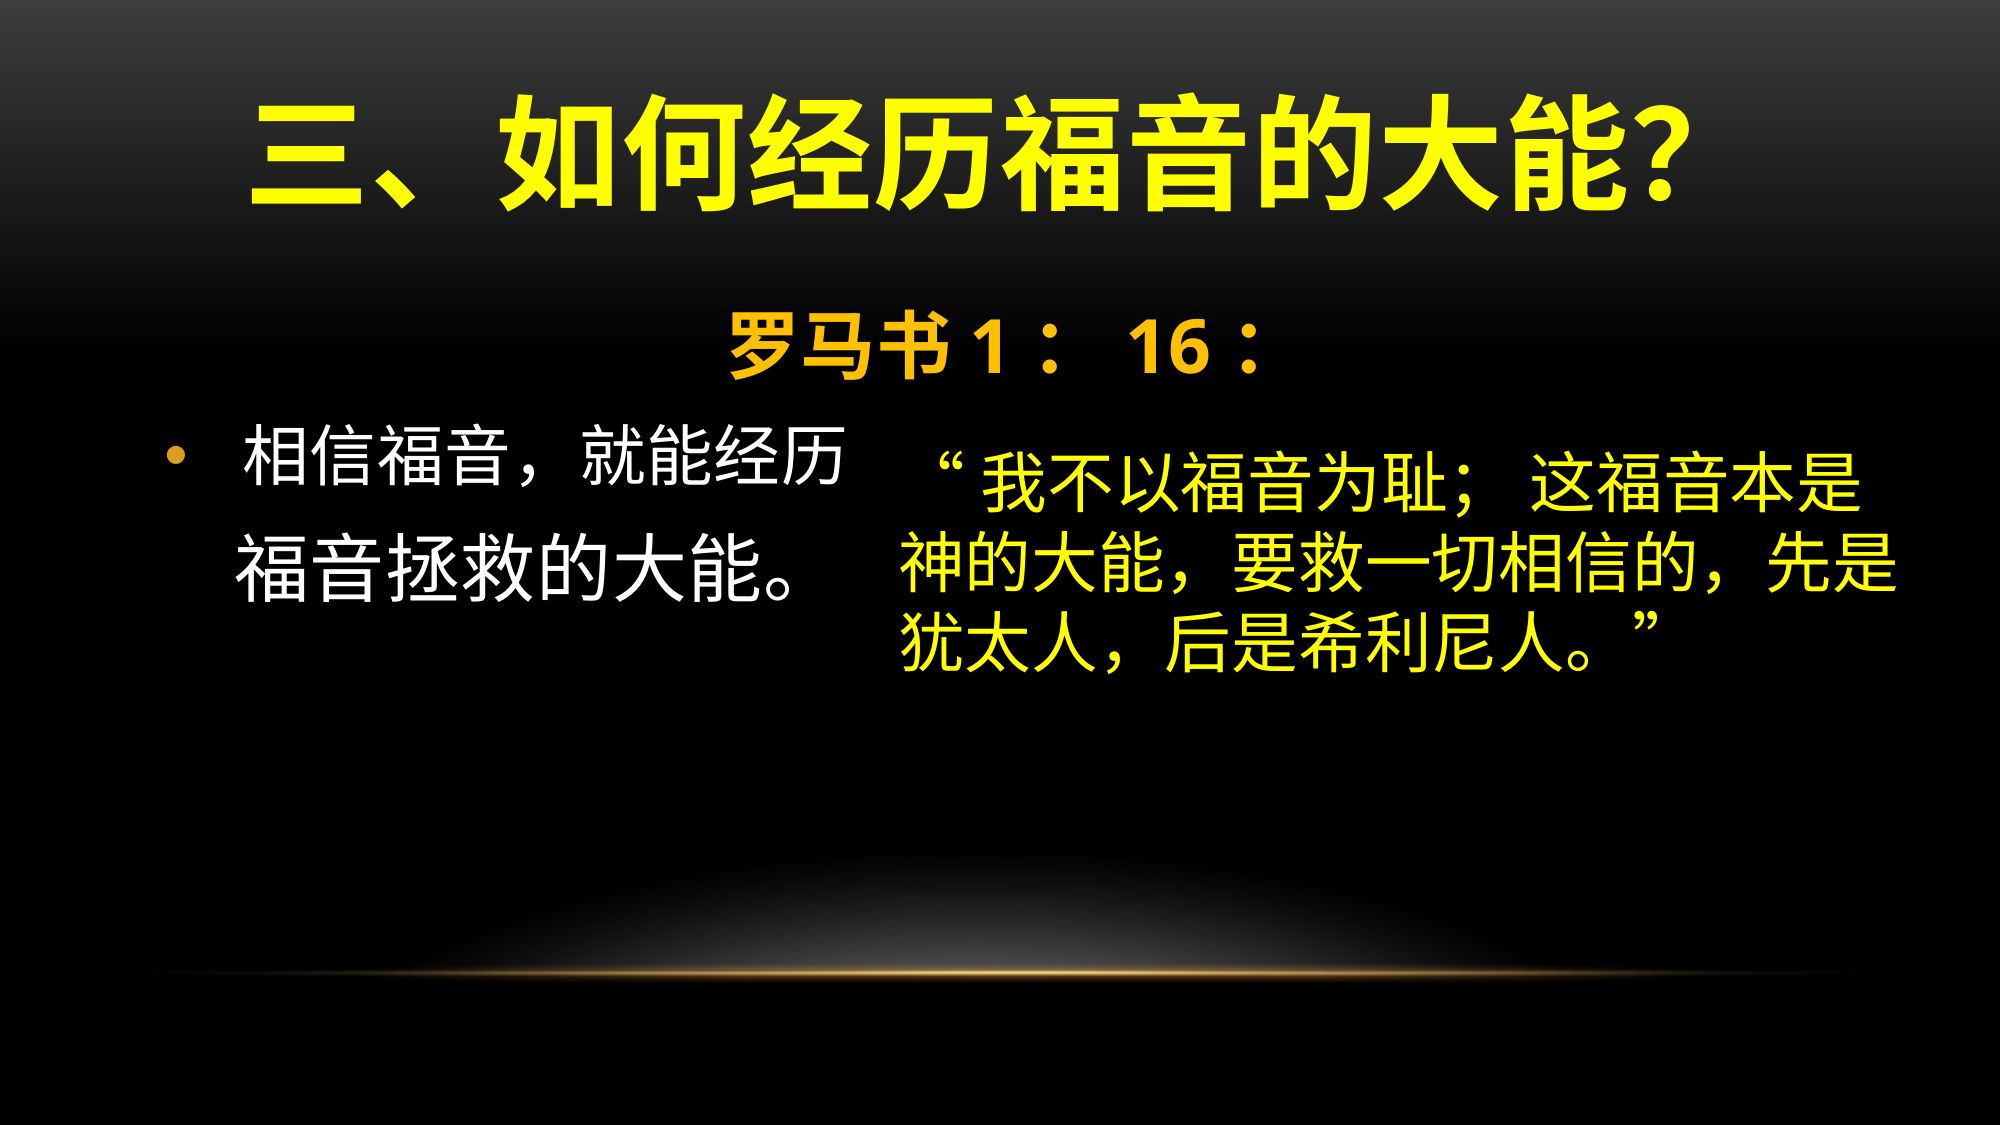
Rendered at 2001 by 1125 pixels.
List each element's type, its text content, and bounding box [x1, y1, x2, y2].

list 罗马书1：16： 相信福音，就能经历 福音拯救的大能。 [74, 290, 1969, 1024]
title 三、如何经历福音的大能？ [133, 45, 1867, 233]
picture [0, 0, 2000, 1125]
text_box “我不以福音为耻； 这福音本是神的大能，要救一切相信的，先是犹太人，后是希利尼人。” [883, 433, 1923, 689]
